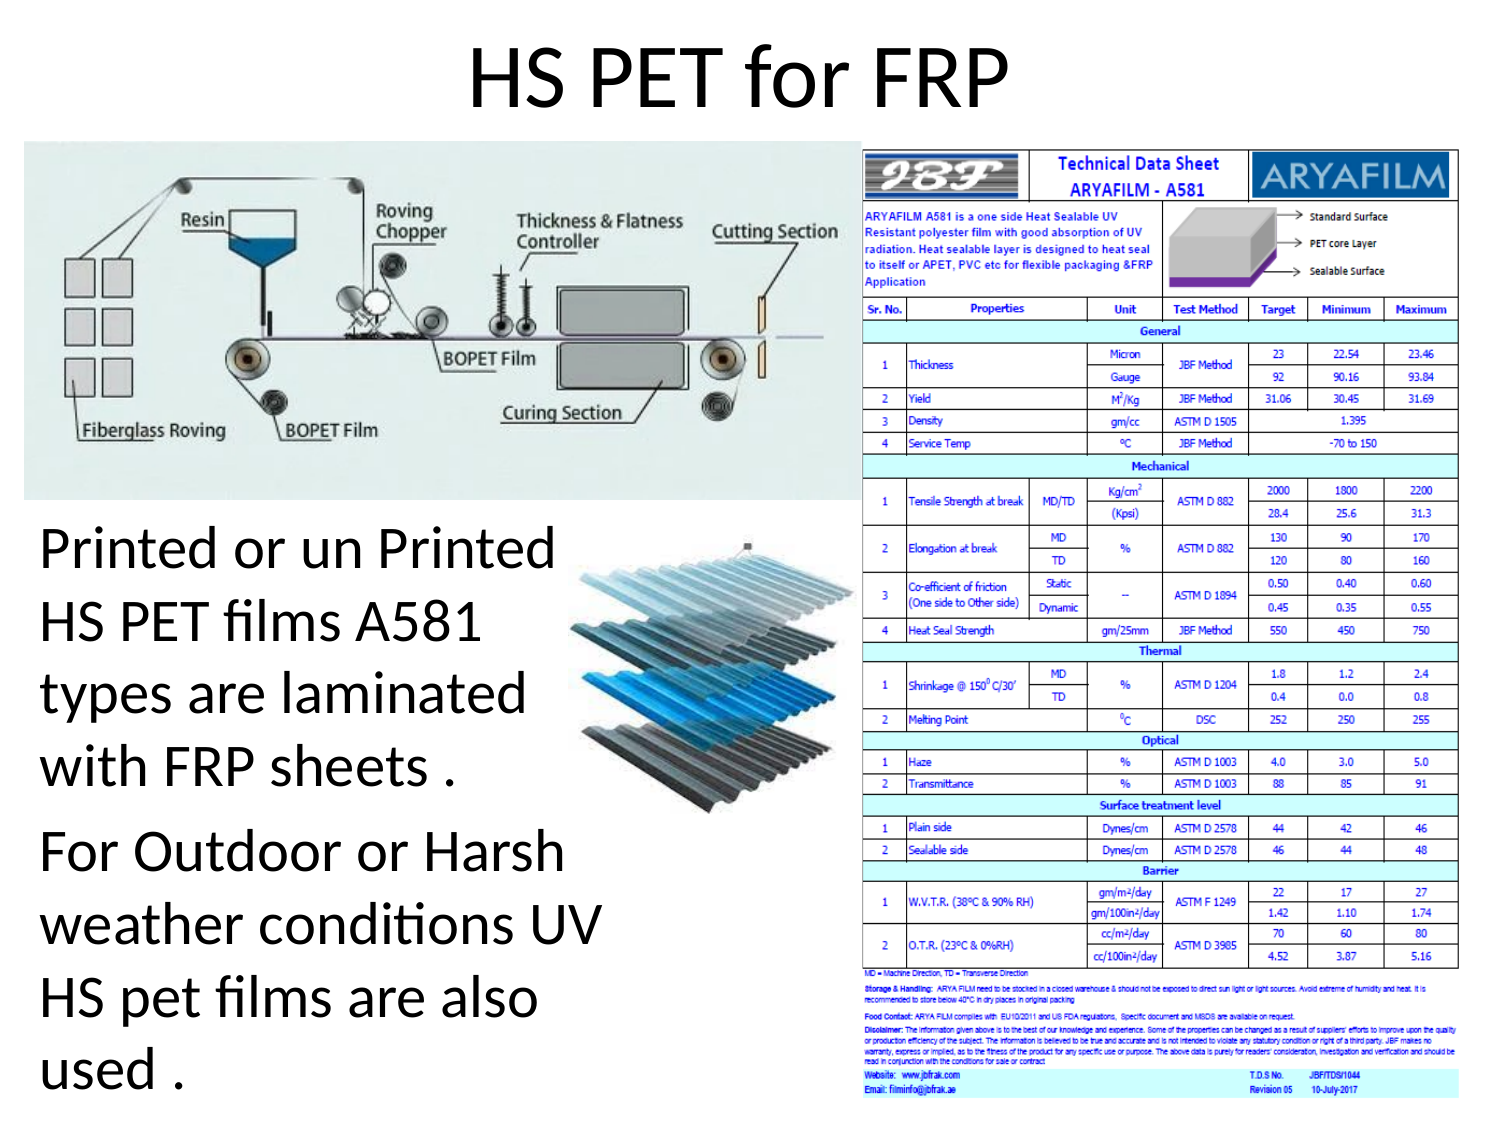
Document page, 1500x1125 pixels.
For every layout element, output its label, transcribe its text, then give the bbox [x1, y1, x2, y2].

list Printed or un Printed HS PET films A581 types are laminated with FRP sheets . For Outdoor or Harsh weather conditions UV HS pet films are also used . [24, 508, 638, 1113]
picture [24, 141, 1490, 1125]
title HS PET for FRP [75, 0, 1425, 140]
picture [568, 524, 858, 815]
